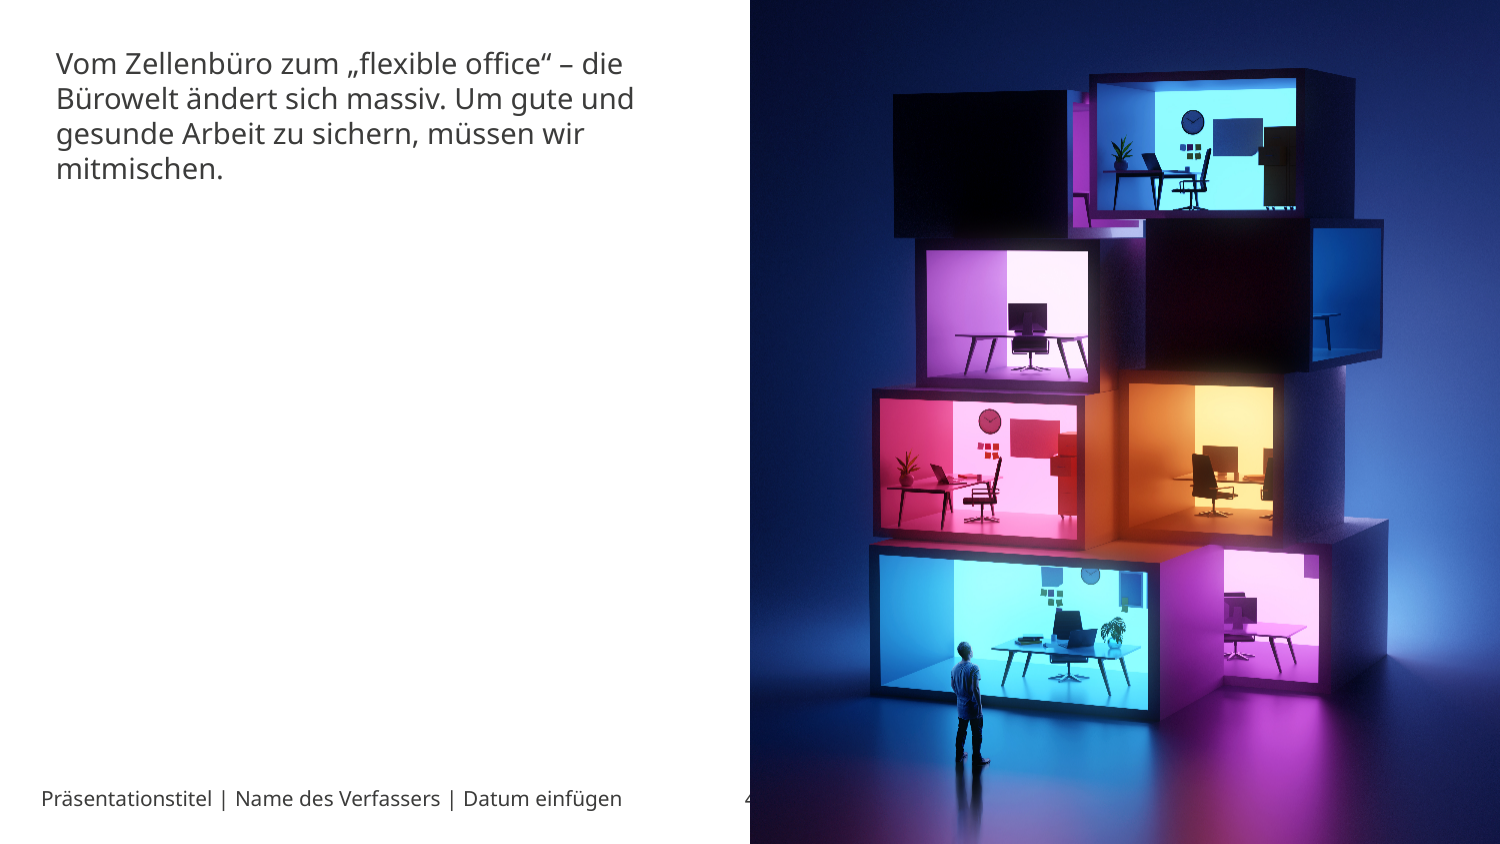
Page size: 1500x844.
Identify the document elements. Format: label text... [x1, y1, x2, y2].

text_box Vom Zellenbüro zum „flexible office“ – die Bürowelt ändert sich massiv. Um gute und gesunde Arbeit zu sichern, müssen wir mitmischen. [41, 37, 749, 193]
picture [749, 0, 1500, 844]
